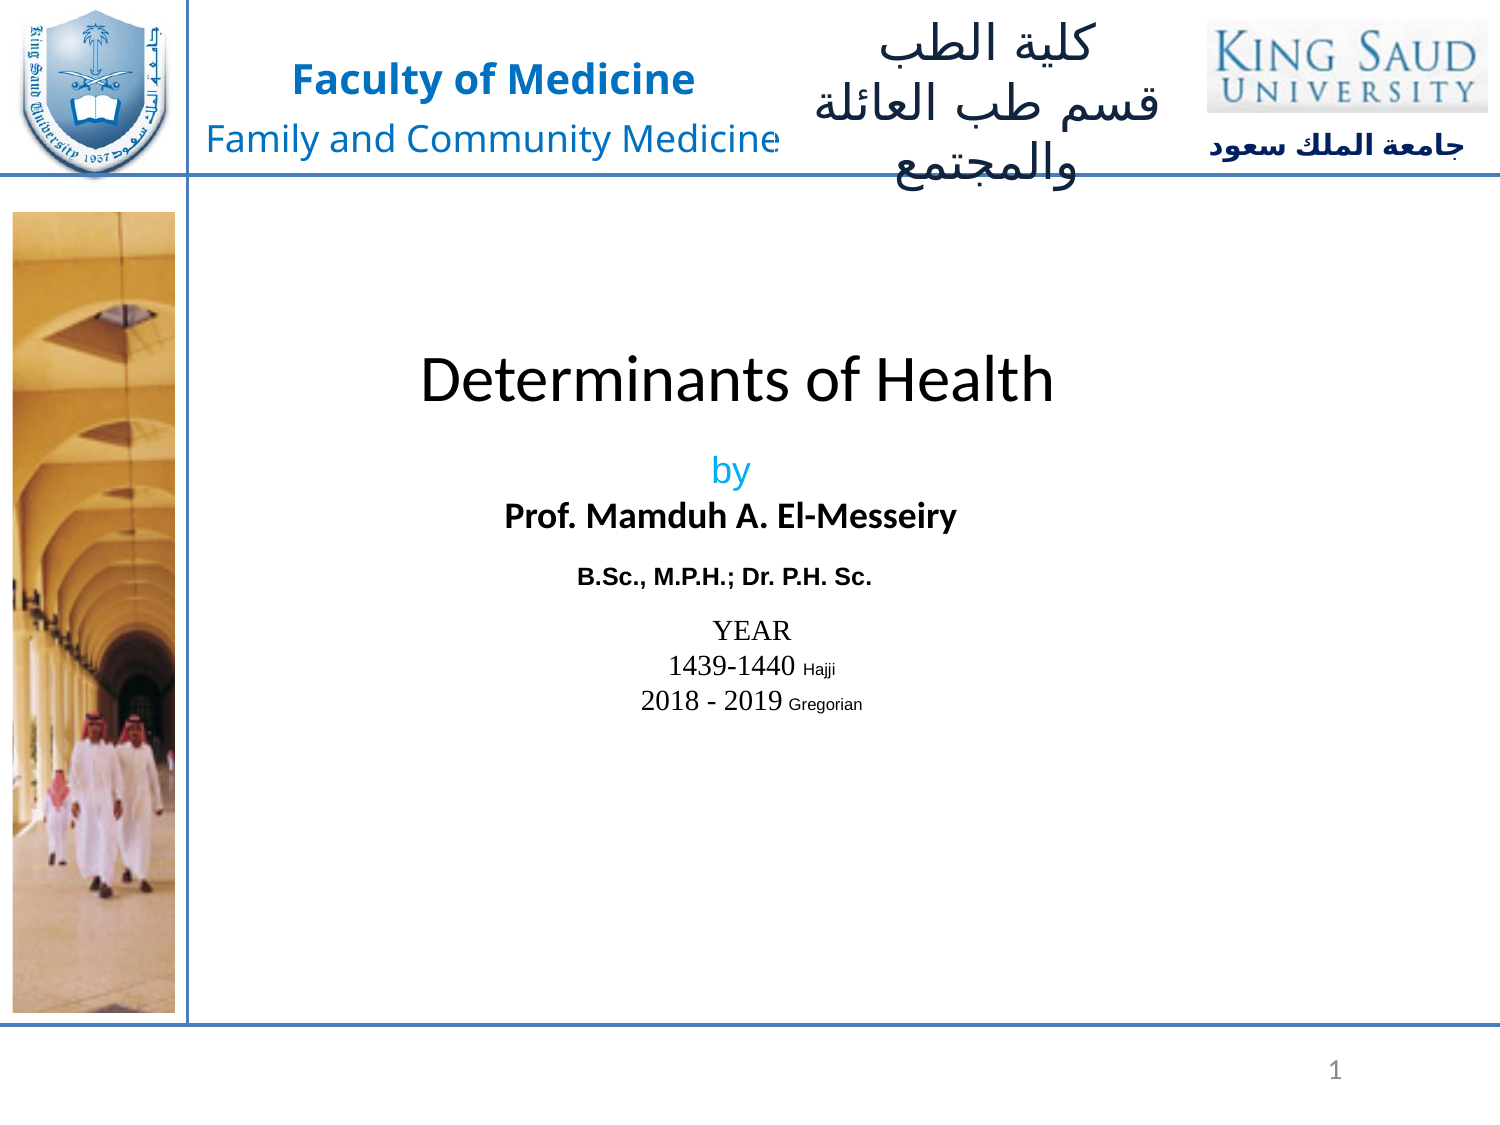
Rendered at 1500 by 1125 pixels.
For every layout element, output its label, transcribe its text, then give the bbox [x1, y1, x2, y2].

text_box Determinants of Health [320, 327, 1271, 422]
picture [12, 212, 175, 1013]
picture [0, 177, 186, 188]
text_box YEAR 1439-1440 Hajji 2018 - 2019 Gregorian [551, 604, 952, 749]
text_box by Prof. Mamduh A. El-Messeiry B.Sc., M.P.H.; Dr. P.H. Sc. [312, 438, 1150, 604]
slide_number 1 [1312, 1042, 1425, 1103]
picture [0, 0, 186, 173]
picture [1207, 19, 1488, 113]
